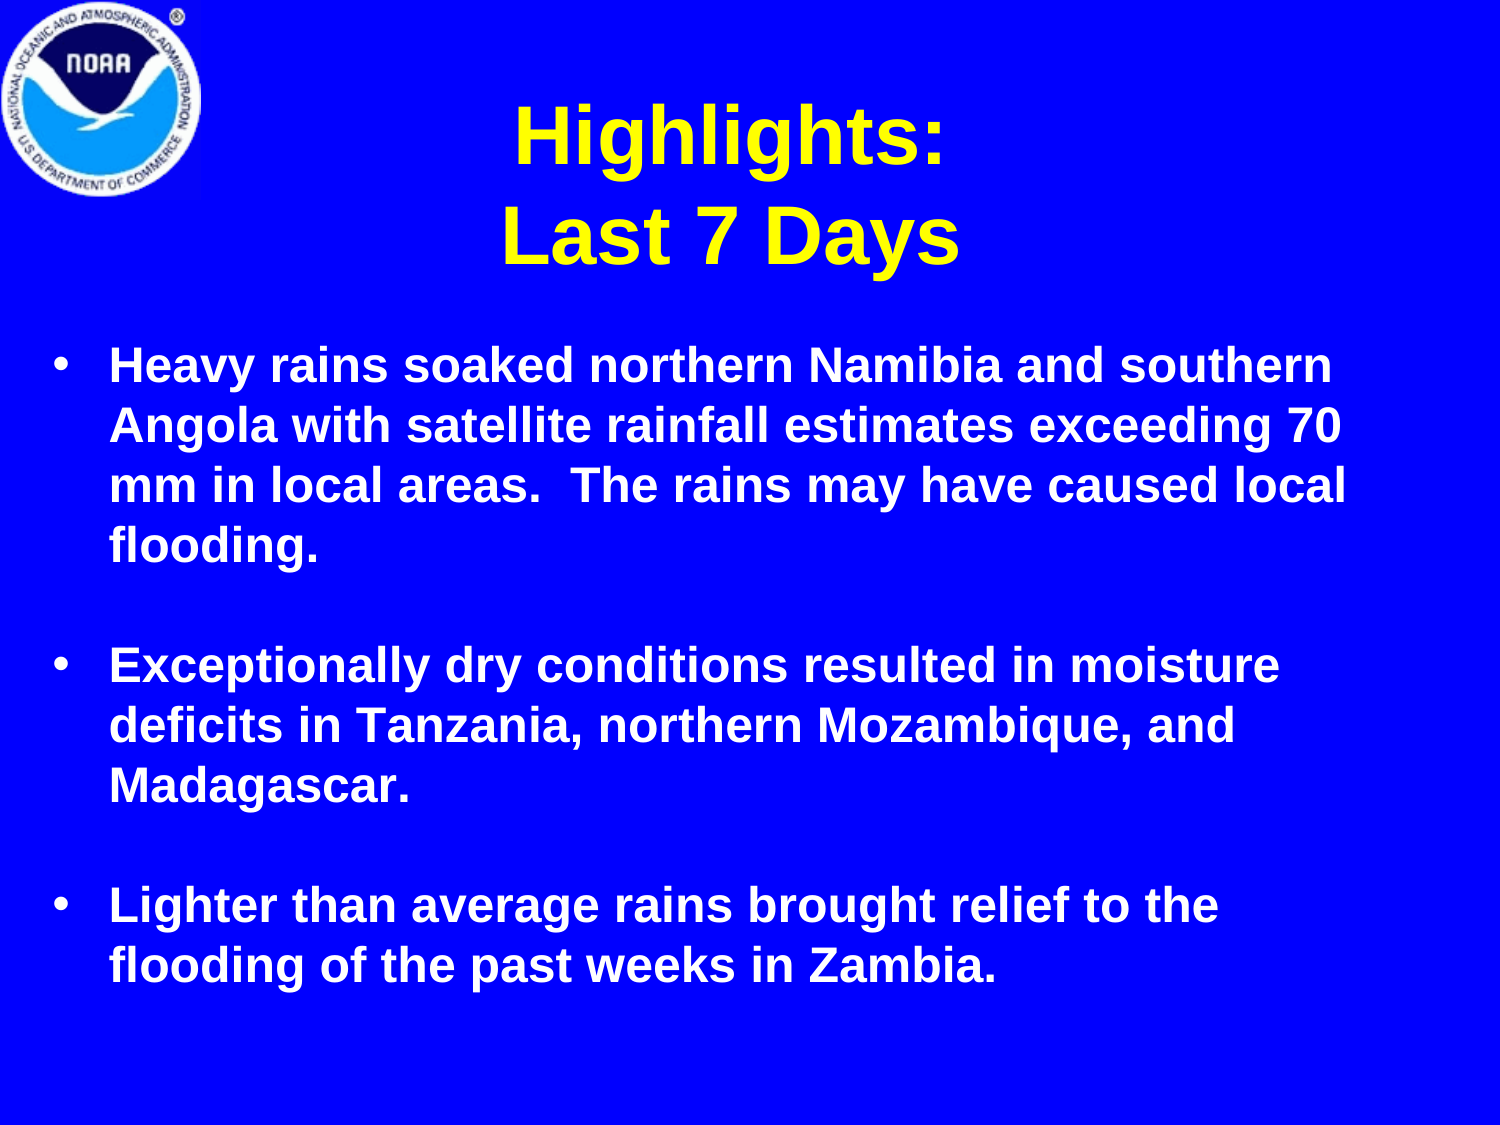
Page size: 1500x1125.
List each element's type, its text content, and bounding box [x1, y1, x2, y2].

picture [0, 0, 200, 200]
text_box Heavy rains soaked northern Namibia and southern Angola with satellite rainfall estimates exceeding 70 mm in local areas. The rains may have caused local flooding. Exceptionally dry conditions resulted in moisture deficits in Tanzania, northern Mozambique, and Madagascar. Lighter than average rains brought relief to the flooding of the past weeks in Zambia. [37, 324, 1425, 1013]
title Highlights: Last 7 Days [137, 87, 1325, 275]
